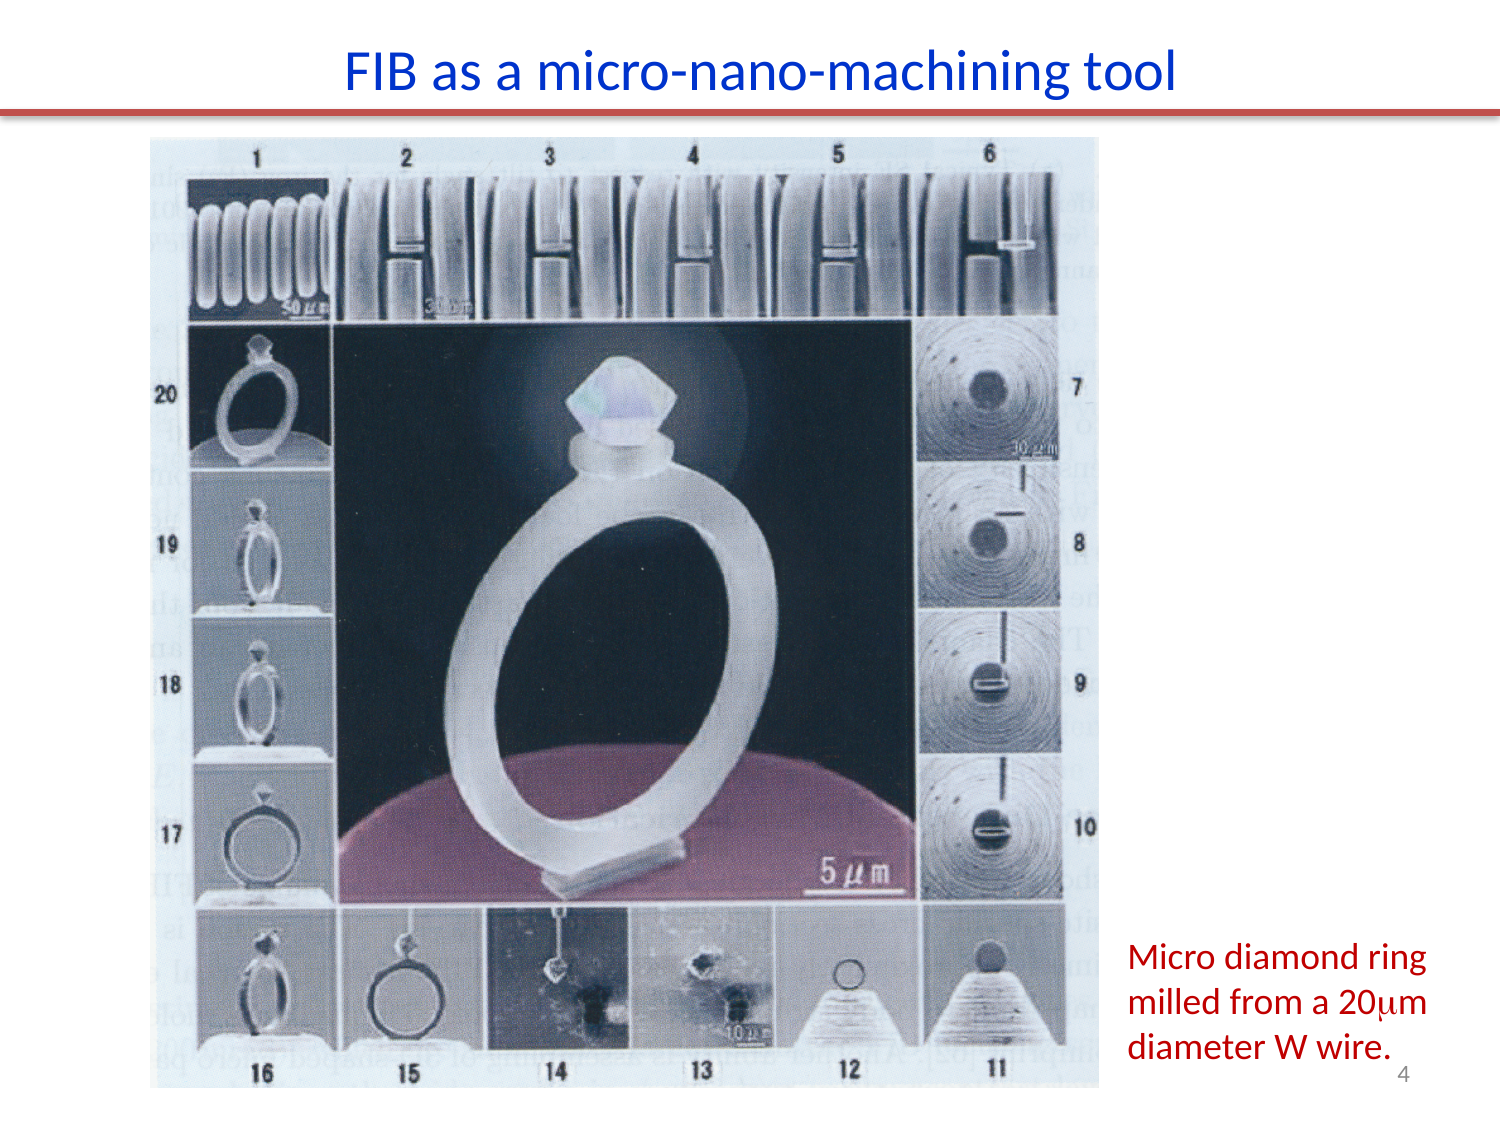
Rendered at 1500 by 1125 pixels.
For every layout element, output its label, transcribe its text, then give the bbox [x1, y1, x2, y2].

picture [149, 137, 1100, 1088]
slide_number 4 [1074, 1042, 1425, 1103]
text_box FIB as a micro-nano-machining tool [329, 24, 1193, 108]
text_box Micro diamond ring milled from a 20m diameter W wire. [1112, 924, 1450, 1075]
